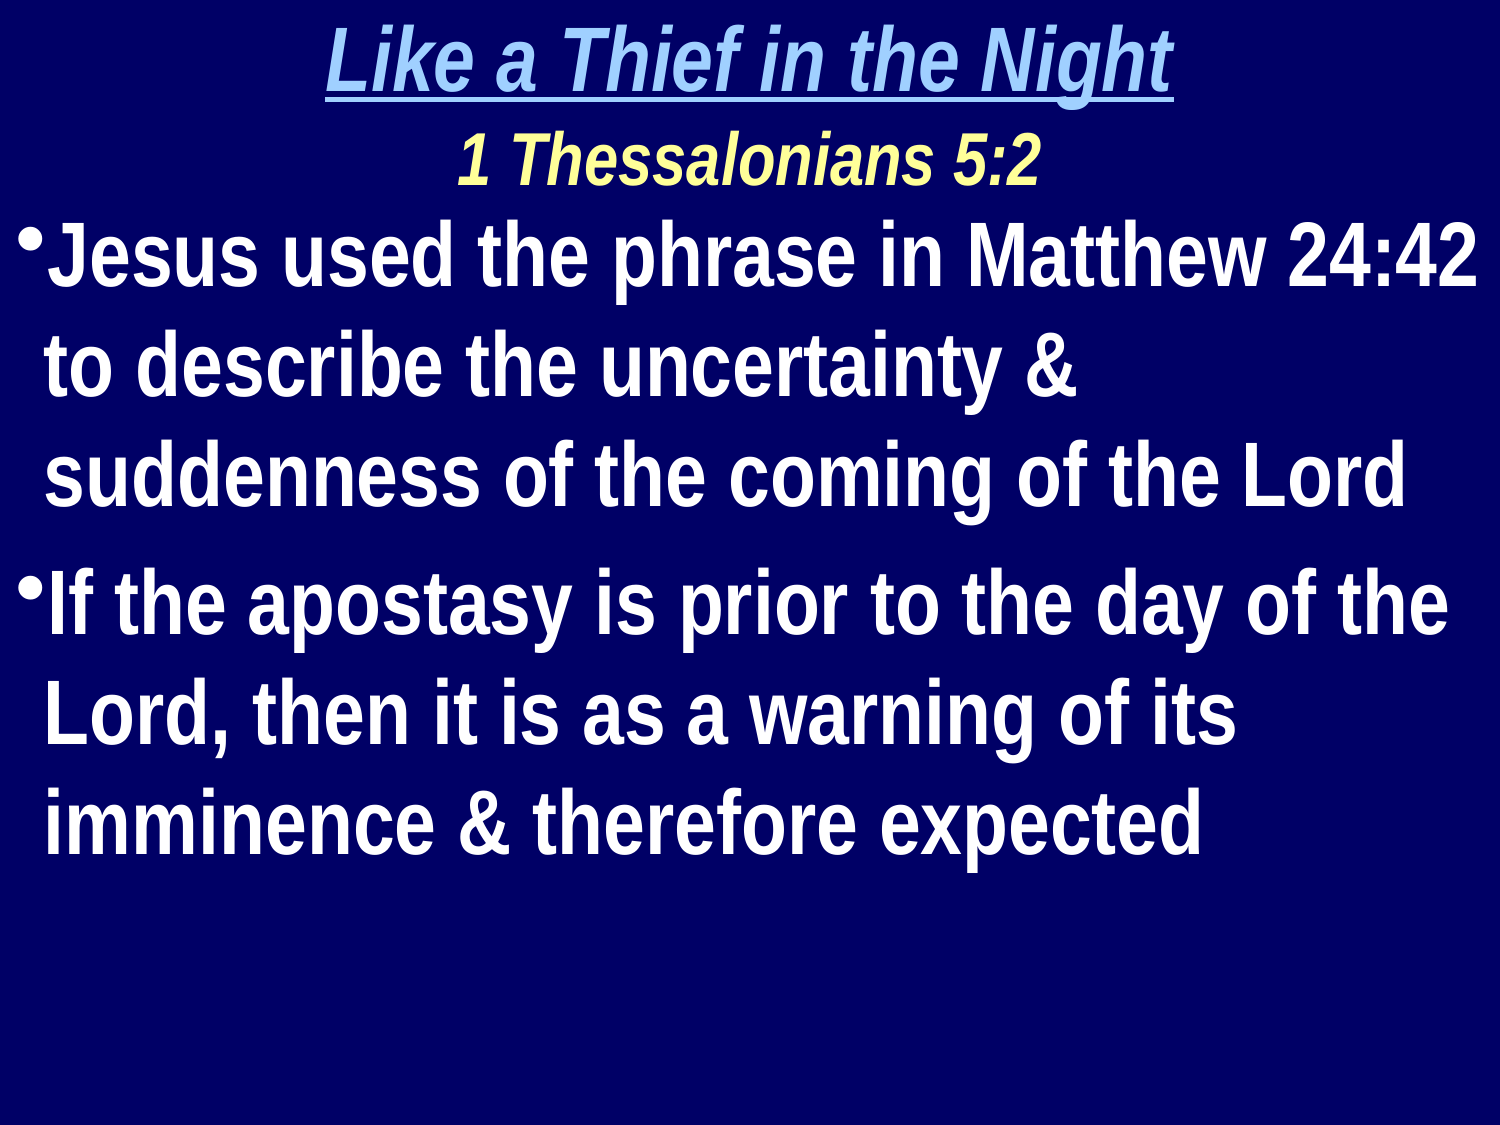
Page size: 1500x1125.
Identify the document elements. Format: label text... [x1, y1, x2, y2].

title Like a Thief in the Night 1 Thessalonians 5:2 [0, 0, 1500, 187]
list Jesus used the phrase in Matthew 24:42 to describe the uncertainty & suddenness of the coming of the Lord If the apostasy is prior to the day of the Lord, then it is as a warning of its imminence & therefore expected [0, 187, 1500, 1125]
